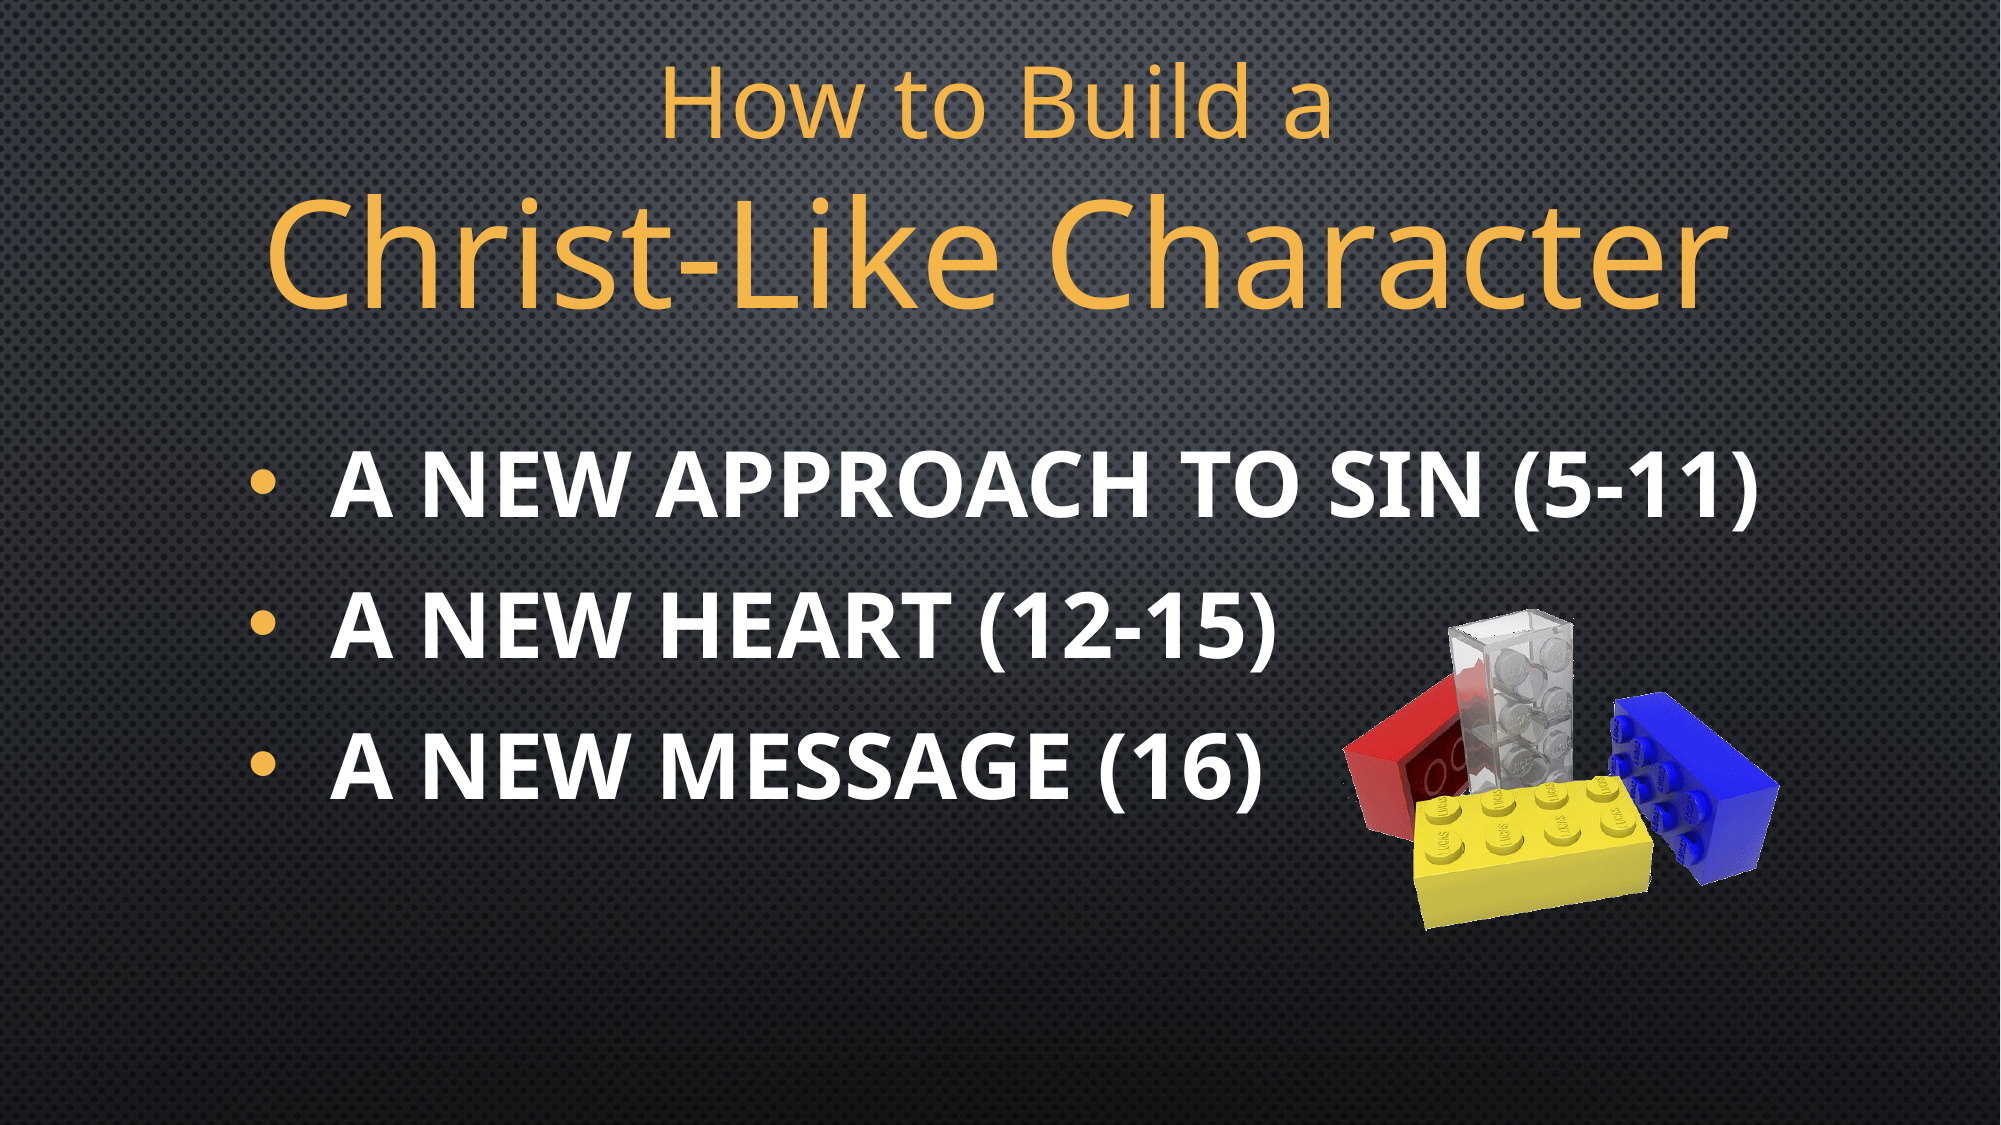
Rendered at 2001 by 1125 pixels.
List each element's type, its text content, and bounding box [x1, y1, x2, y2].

picture [1337, 601, 1785, 934]
list A New Approach to Sin (5-11) A New Heart (12-15) A New Message (16) [232, 418, 1812, 1062]
title How to Build a Christ-Like Character [89, 31, 1904, 373]
